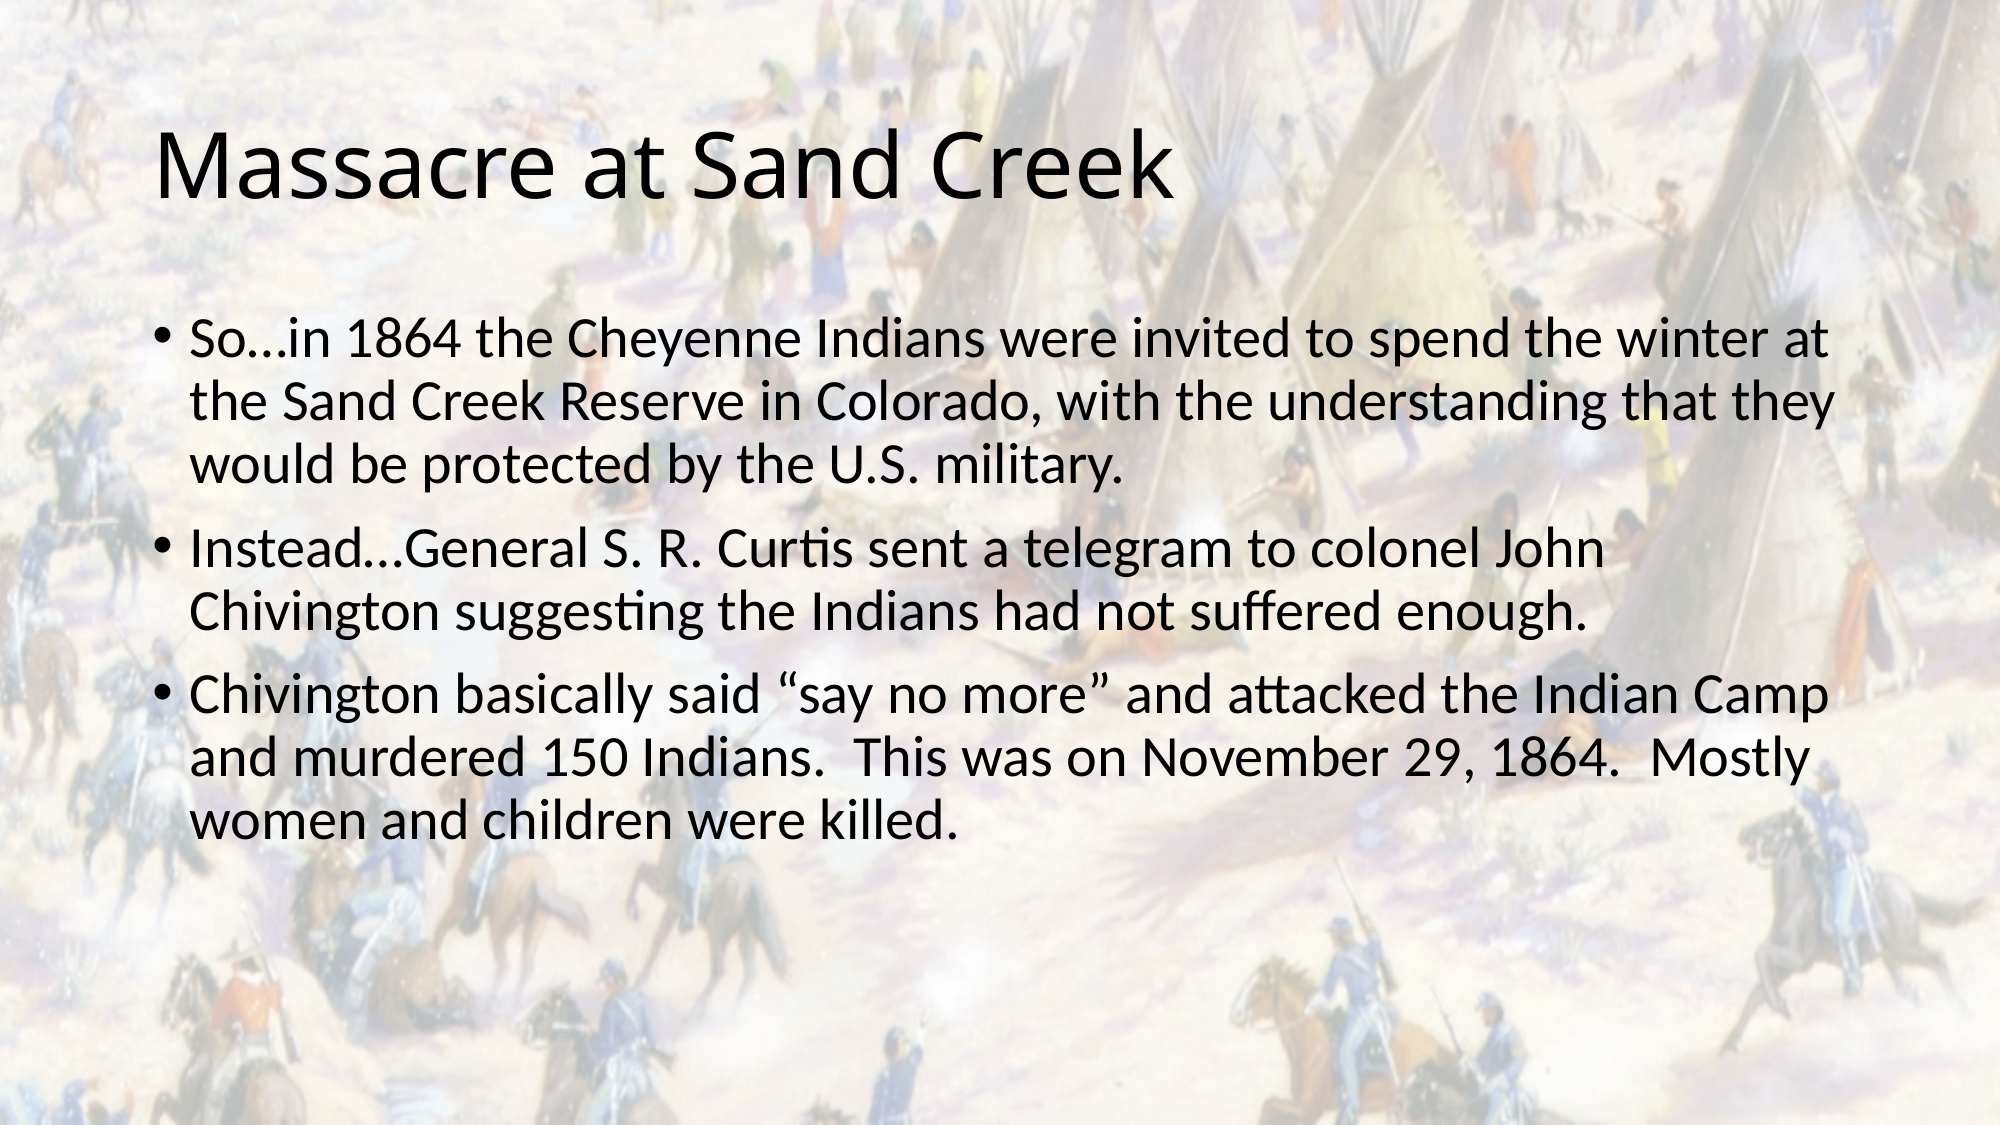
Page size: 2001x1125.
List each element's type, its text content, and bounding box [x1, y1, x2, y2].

title Massacre at Sand Creek [137, 59, 1863, 278]
list So…in 1864 the Cheyenne Indians were invited to spend the winter at the Sand Creek Reserve in Colorado, with the understanding that they would be protected by the U.S. military. Instead…General S. R. Curtis sent a telegram to colonel John Chivington suggesting the Indians had not suffered enough. Chivington basically said “say no more” and attacked the Indian Camp and murdered 150 Indians. This was on November 29, 1864. Mostly women and children were killed. [137, 299, 1863, 1014]
